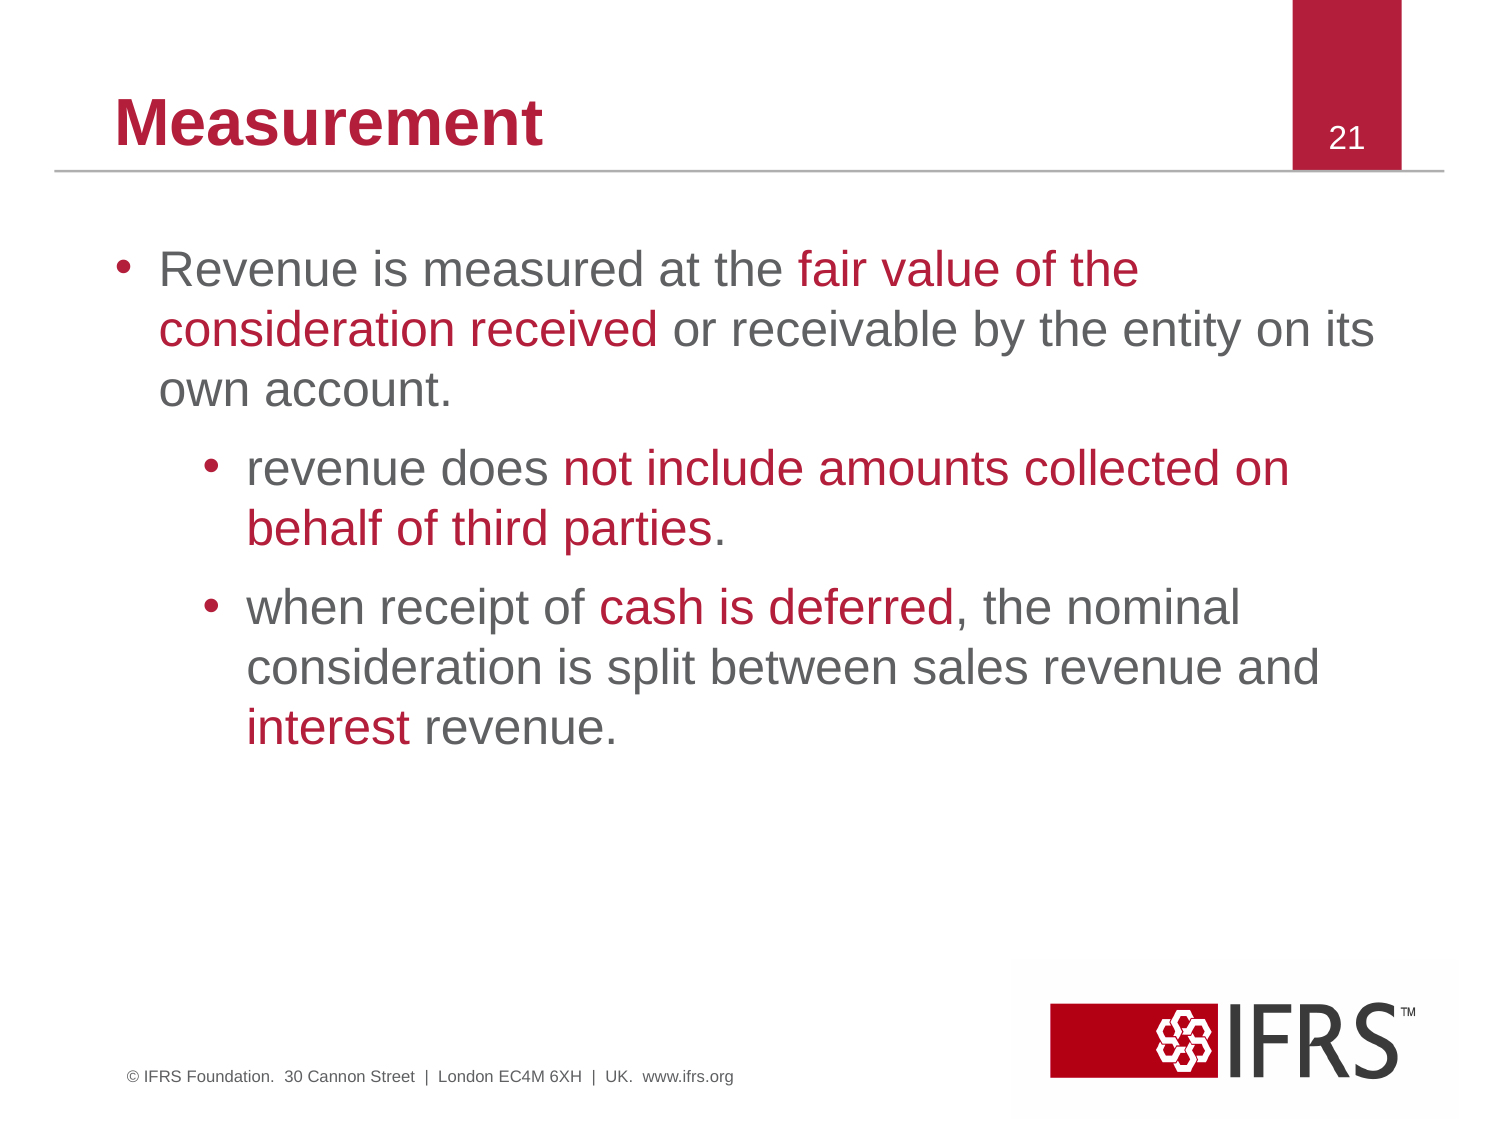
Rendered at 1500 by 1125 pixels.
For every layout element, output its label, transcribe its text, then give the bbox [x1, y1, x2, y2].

list Revenue is measured at the fair value of the consideration received or receivable by the entity on its own account. revenue does not include amounts collected on behalf of third parties. when receipt of cash is deferred, the nominal consideration is split between sales revenue and interest revenue. [114, 235, 1402, 1035]
text_box © IFRS Foundation. 30 Cannon Street | London EC4M 6XH | UK. www.ifrs.org [112, 1058, 809, 1125]
picture [1011, 959, 1459, 1119]
slide_number 21 [1295, 116, 1399, 149]
title Measurement [114, 29, 1226, 160]
